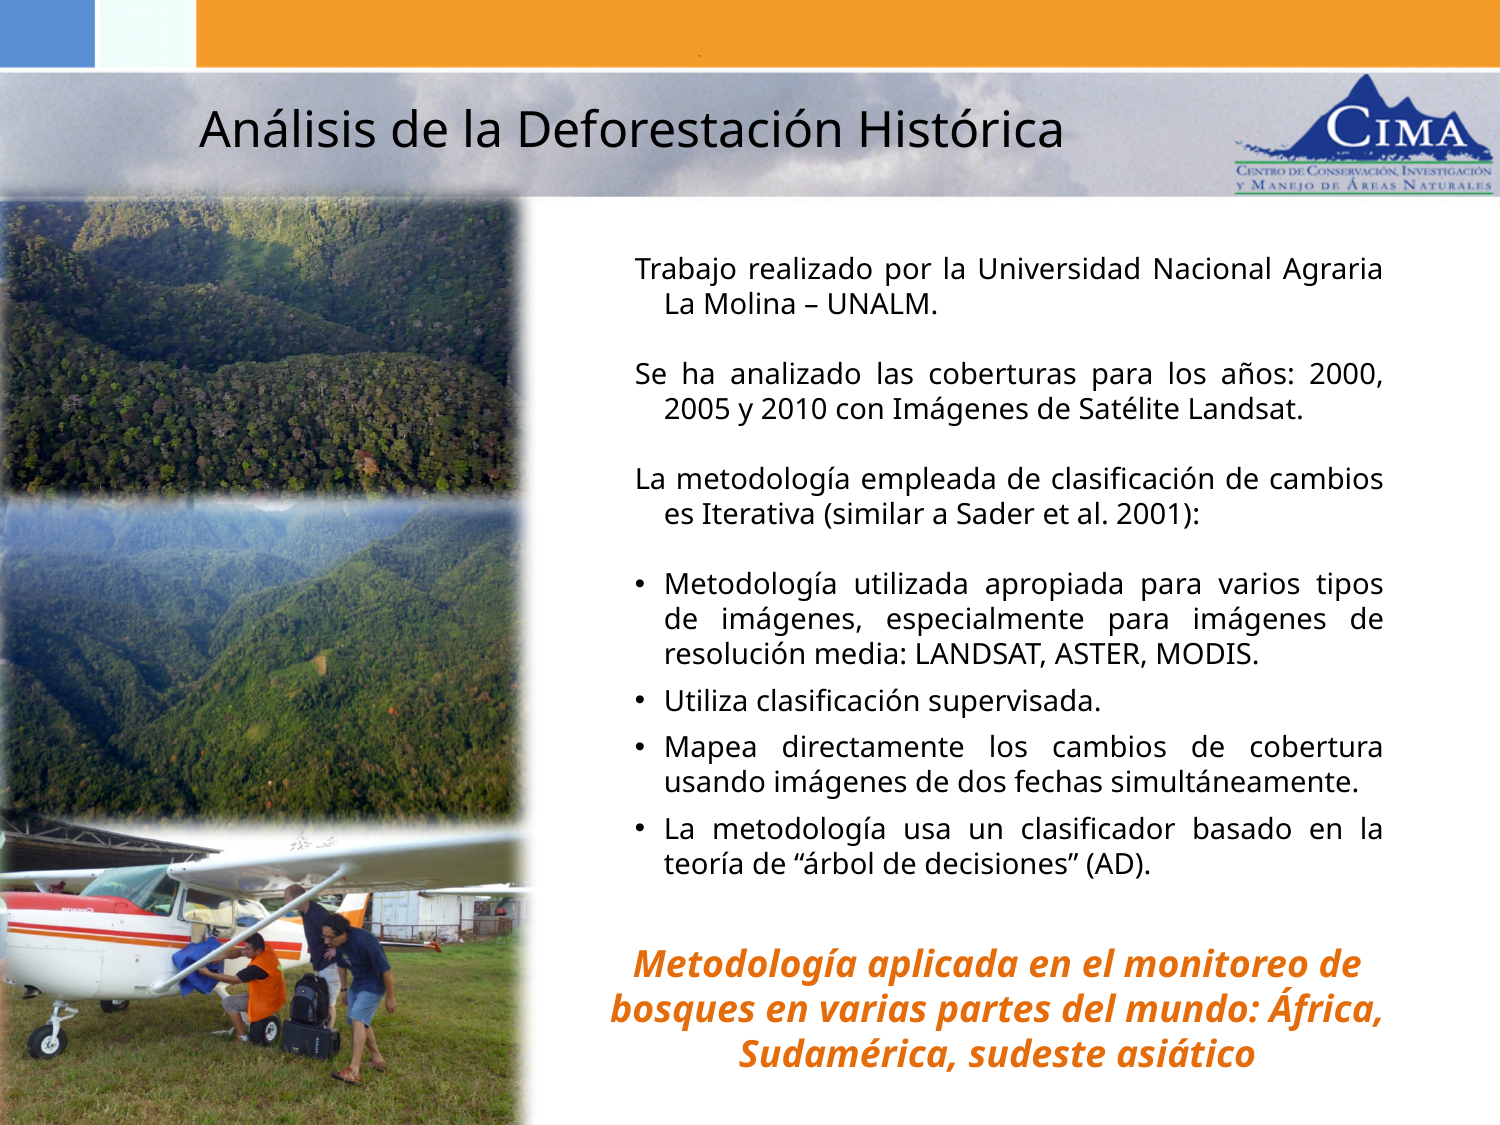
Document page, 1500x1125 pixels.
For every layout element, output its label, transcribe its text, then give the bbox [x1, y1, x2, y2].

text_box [0, 177, 539, 1125]
text_box Metodología aplicada en el monitoreo de bosques en varias partes del mundo: África, Sudamérica, sudeste asiático [578, 932, 1418, 1082]
picture [0, 0, 1500, 1125]
text_box Análisis de la Deforestación Histórica [184, 90, 1082, 165]
text_box Trabajo realizado por la Universidad Nacional Agraria La Molina – UNALM. Se ha analizado las coberturas para los años: 2000, 2005 y 2010 con Imágenes de Satélite Landsat. La metodología empleada de clasificación de cambios es Iterativa (similar a Sader et al. 2001): Metodología utilizada apropiada para varios tipos de imágenes, especialmente para imágenes de resolución media: LANDSAT, ASTER, MODIS. Utiliza clasificación supervisada. Mapea directamente los cambios de cobertura usando imágenes de dos fechas simultáneamente. La metodología usa un clasificador basado en la teoría de “árbol de decisiones” (AD). [620, 243, 1400, 888]
